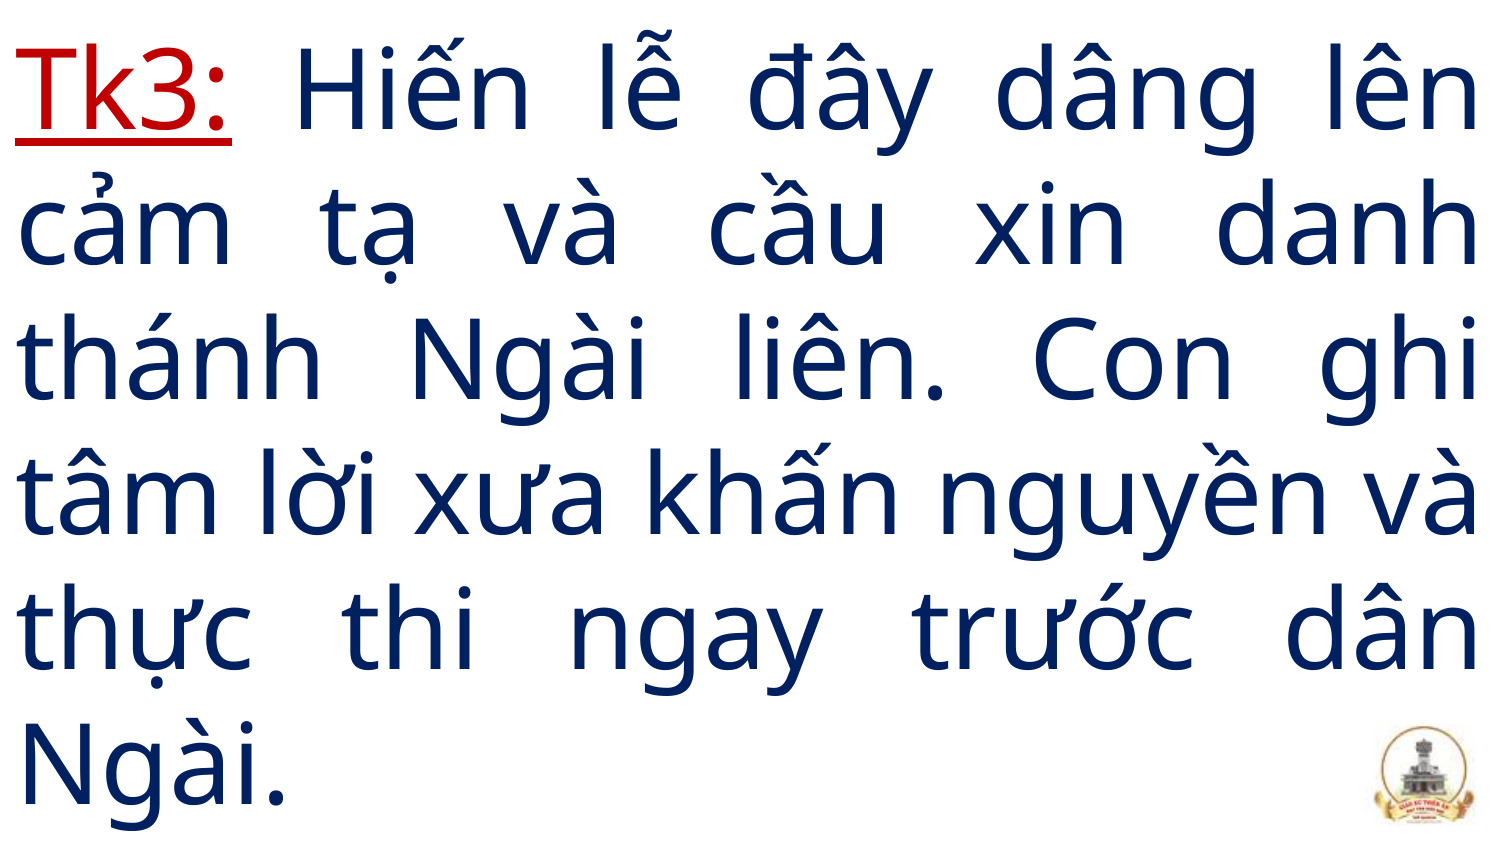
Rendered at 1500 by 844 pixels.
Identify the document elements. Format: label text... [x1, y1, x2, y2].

title Tk3: Hiến lễ đây dâng lên cảm tạ và cầu xin danh thánh Ngài liên. Con ghi tâm lời xưa khấn nguyền và thực thi ngay trước dân Ngài. [0, 0, 1500, 844]
